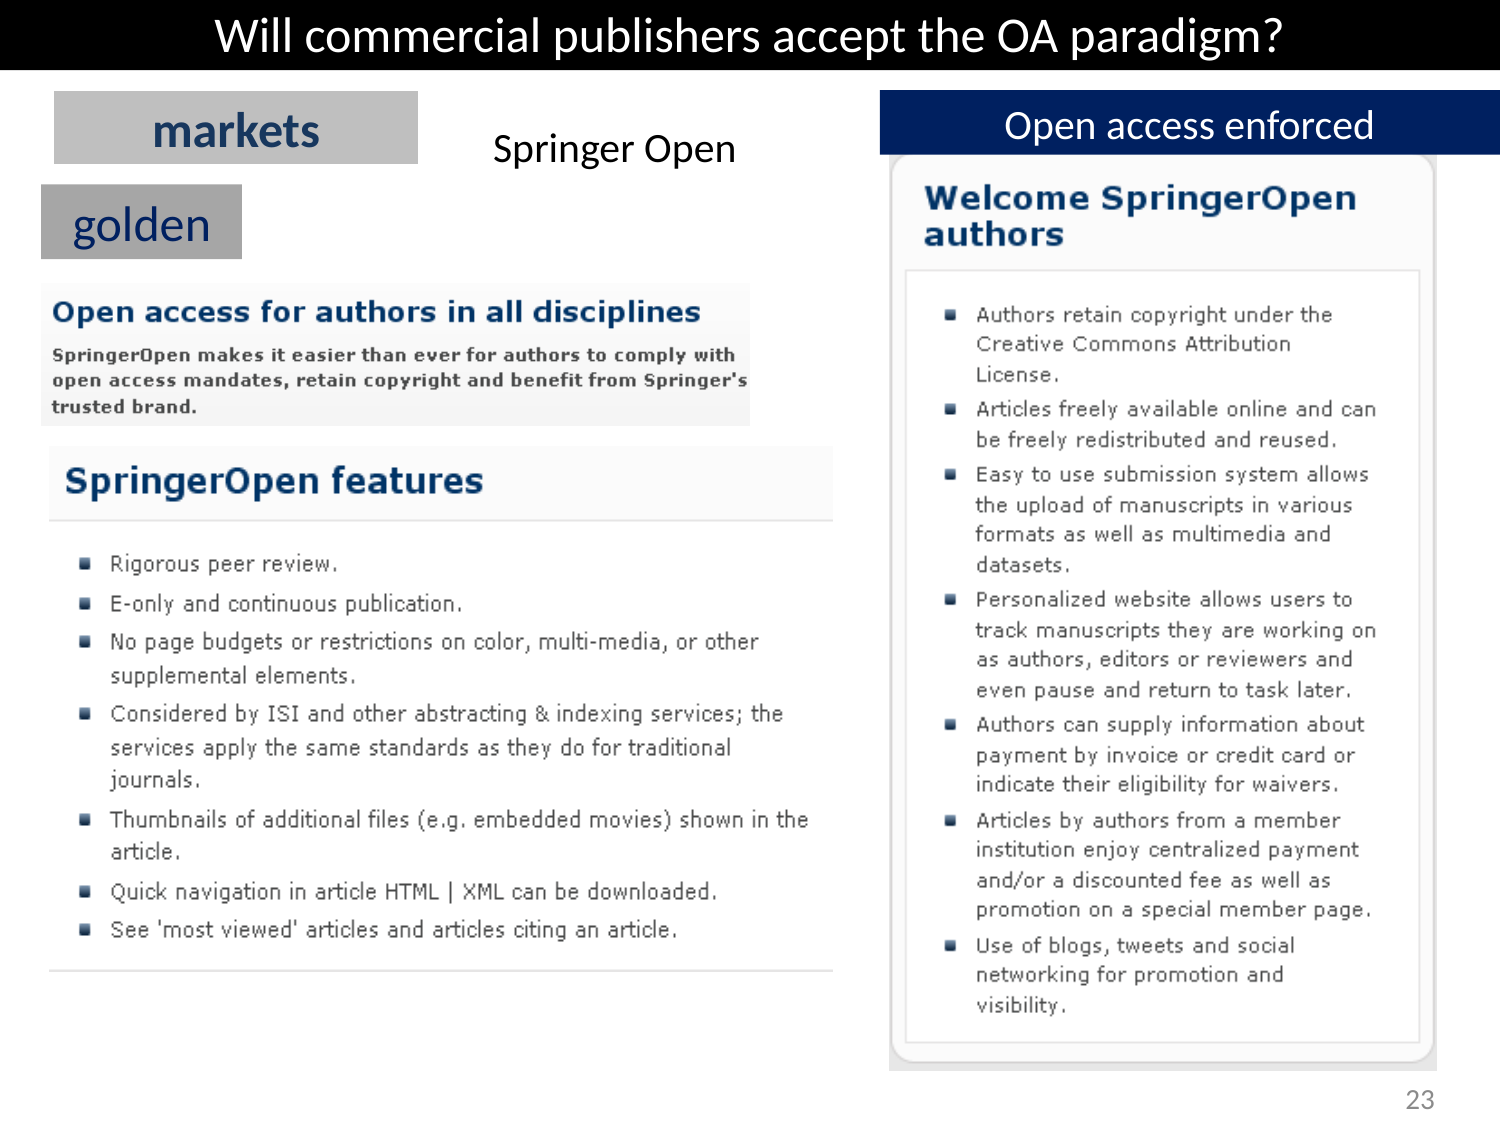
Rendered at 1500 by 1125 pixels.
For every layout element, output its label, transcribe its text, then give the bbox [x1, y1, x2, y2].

text_box Springer Open [478, 113, 804, 179]
picture [40, 283, 750, 427]
text_box Will commercial publishers accept the OA paradigm? [0, 0, 1500, 71]
picture [889, 152, 1437, 1071]
text_box markets [53, 89, 420, 165]
text_box Open access enforced [879, 90, 1500, 155]
text_box golden [41, 184, 242, 260]
picture [48, 446, 834, 972]
